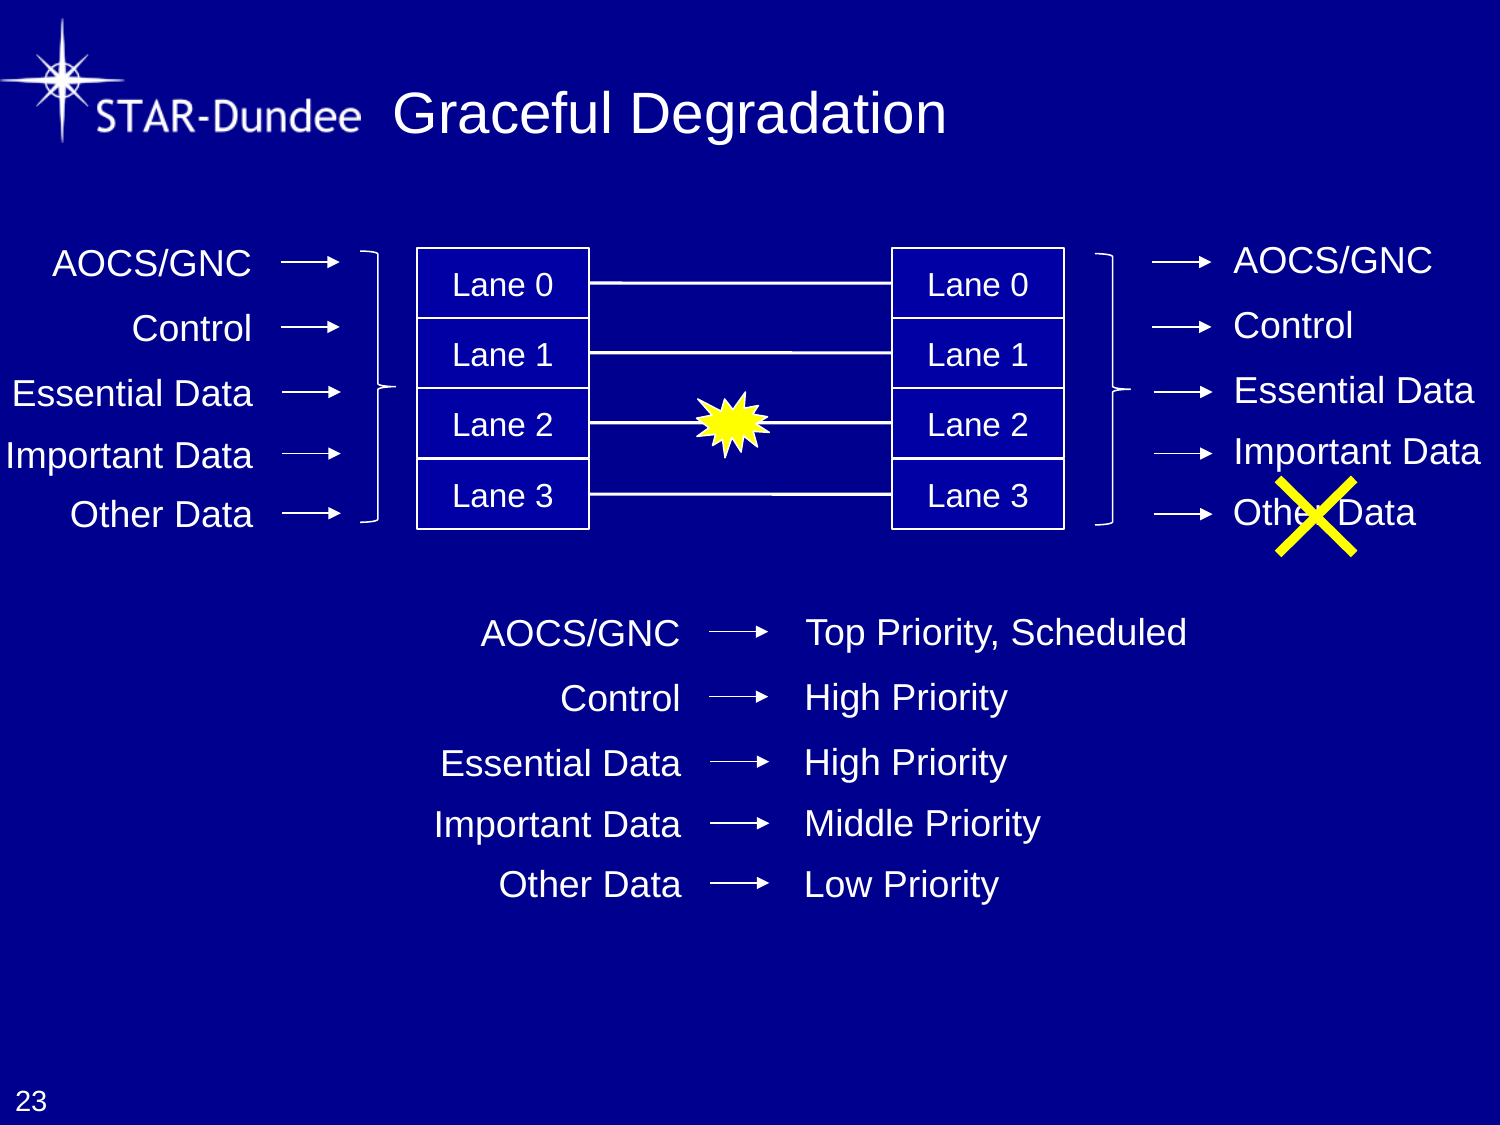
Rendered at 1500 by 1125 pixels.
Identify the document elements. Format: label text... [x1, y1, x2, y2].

text_box Lane 0 [890, 246, 1066, 320]
text_box [360, 251, 396, 523]
text_box Control [116, 296, 267, 357]
text_box Essential Data [0, 361, 268, 422]
text_box Lane 3 [890, 463, 1066, 531]
text_box AOCS/GNC [37, 231, 267, 292]
text_box [1094, 253, 1131, 525]
text_box Other Data [54, 482, 268, 543]
text_box Lane 0 [415, 246, 591, 320]
slide_number 23 [0, 1046, 160, 1125]
title Graceful Degradation [377, 66, 1500, 156]
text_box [416, 600, 1205, 914]
text_box Lane 1 [415, 320, 591, 387]
text_box Important Data [0, 423, 268, 483]
text_box Control [1218, 293, 1369, 354]
text_box Lane 1 [890, 320, 1066, 389]
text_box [416, 387, 1065, 459]
text_box Essential Data [1218, 358, 1490, 418]
text_box Other Data [1218, 480, 1274, 541]
text_box Important Data [1218, 419, 1497, 480]
text_box Other Data [1357, 480, 1432, 541]
picture [0, 18, 361, 143]
text_box AOCS/GNC [1218, 228, 1449, 289]
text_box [1277, 478, 1355, 555]
text_box Lane 3 [415, 465, 591, 531]
